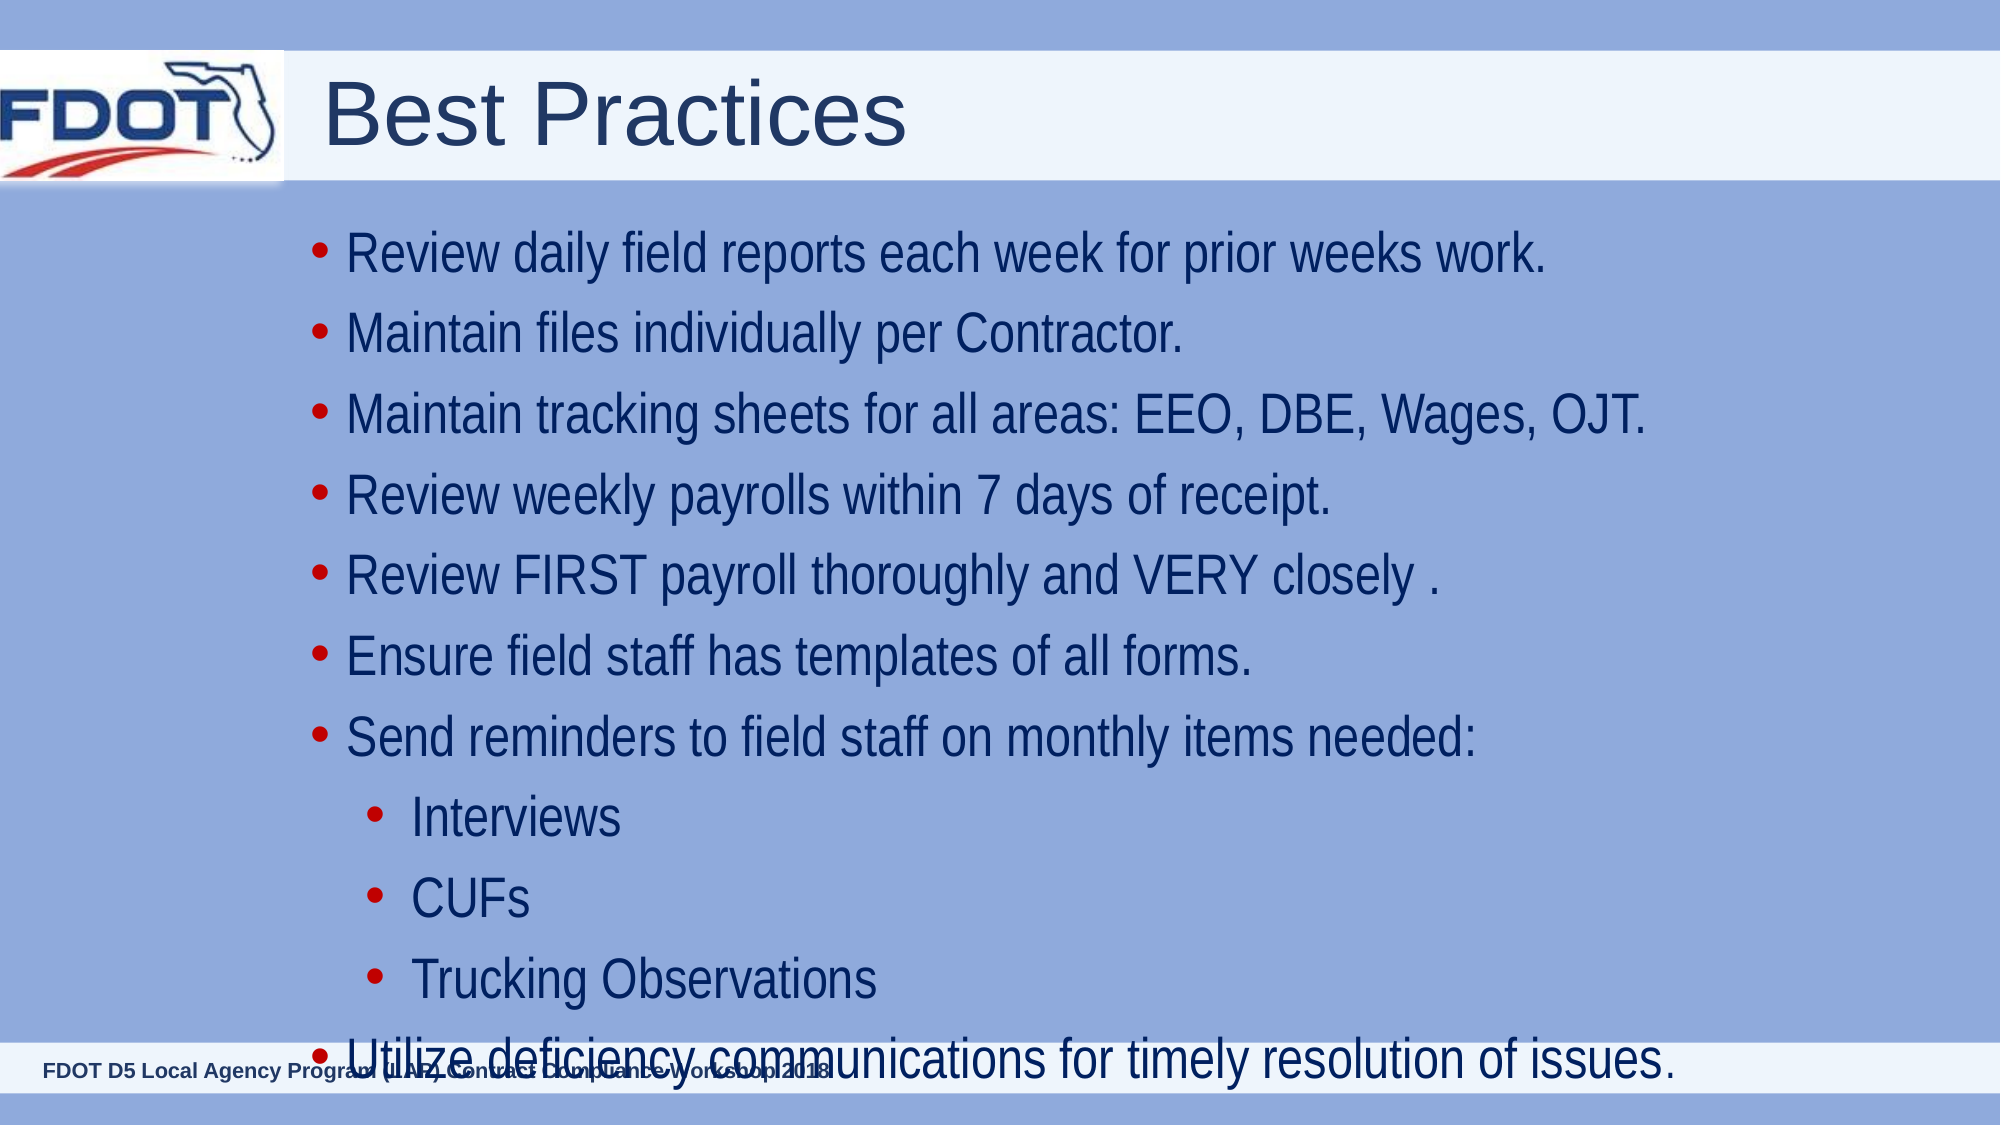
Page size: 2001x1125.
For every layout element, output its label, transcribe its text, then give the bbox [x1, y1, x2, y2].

slide_number 138 [1412, 1042, 1863, 1103]
list Review daily field reports each week for prior weeks work. Maintain files individually per Contractor. Maintain tracking sheets for all areas: EEO, DBE, Wages, OJT. Review weekly payrolls within 7 days of receipt. Review FIRST payroll thoroughly and VERY closely . Ensure field staff has templates of all forms. Send reminders to field staff on monthly items needed: Interviews CUFs Trucking Observations Utilize deficiency communications for timely resolution of issues. [295, 207, 2000, 1103]
picture [0, 50, 284, 181]
title Best Practices [307, 50, 2000, 181]
